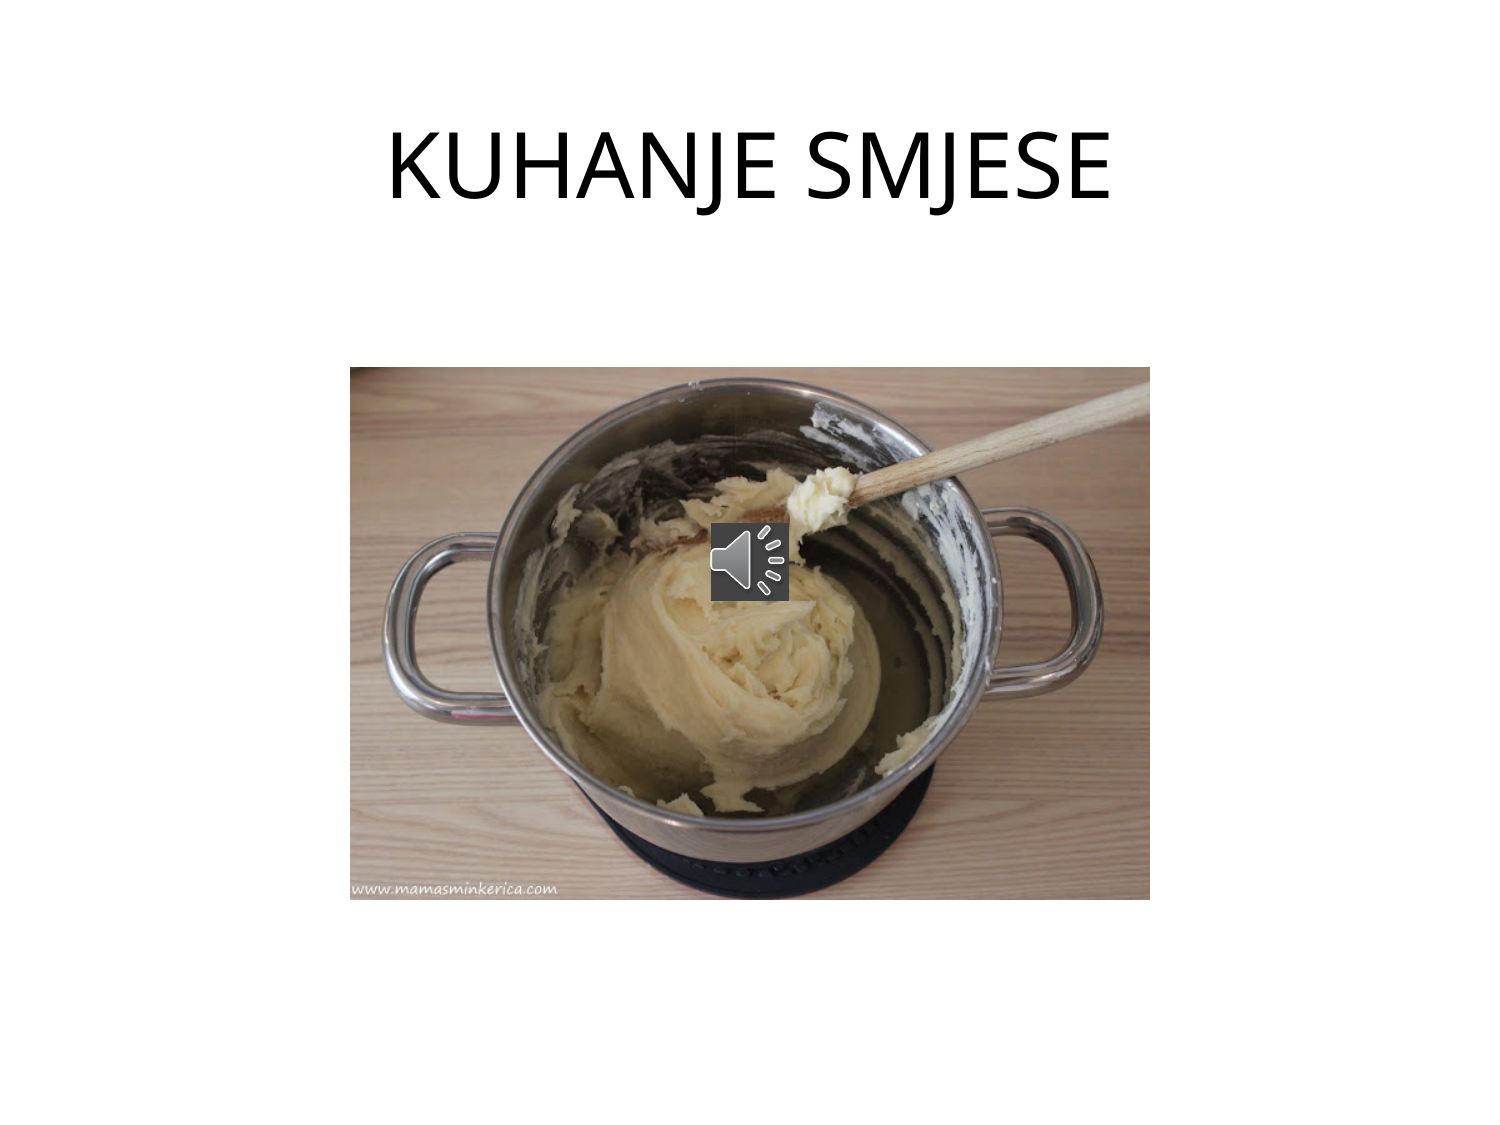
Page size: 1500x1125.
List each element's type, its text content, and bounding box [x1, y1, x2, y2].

title KUHANJE SMJESE [75, 45, 1425, 279]
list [349, 367, 1151, 901]
picture [709, 522, 791, 603]
